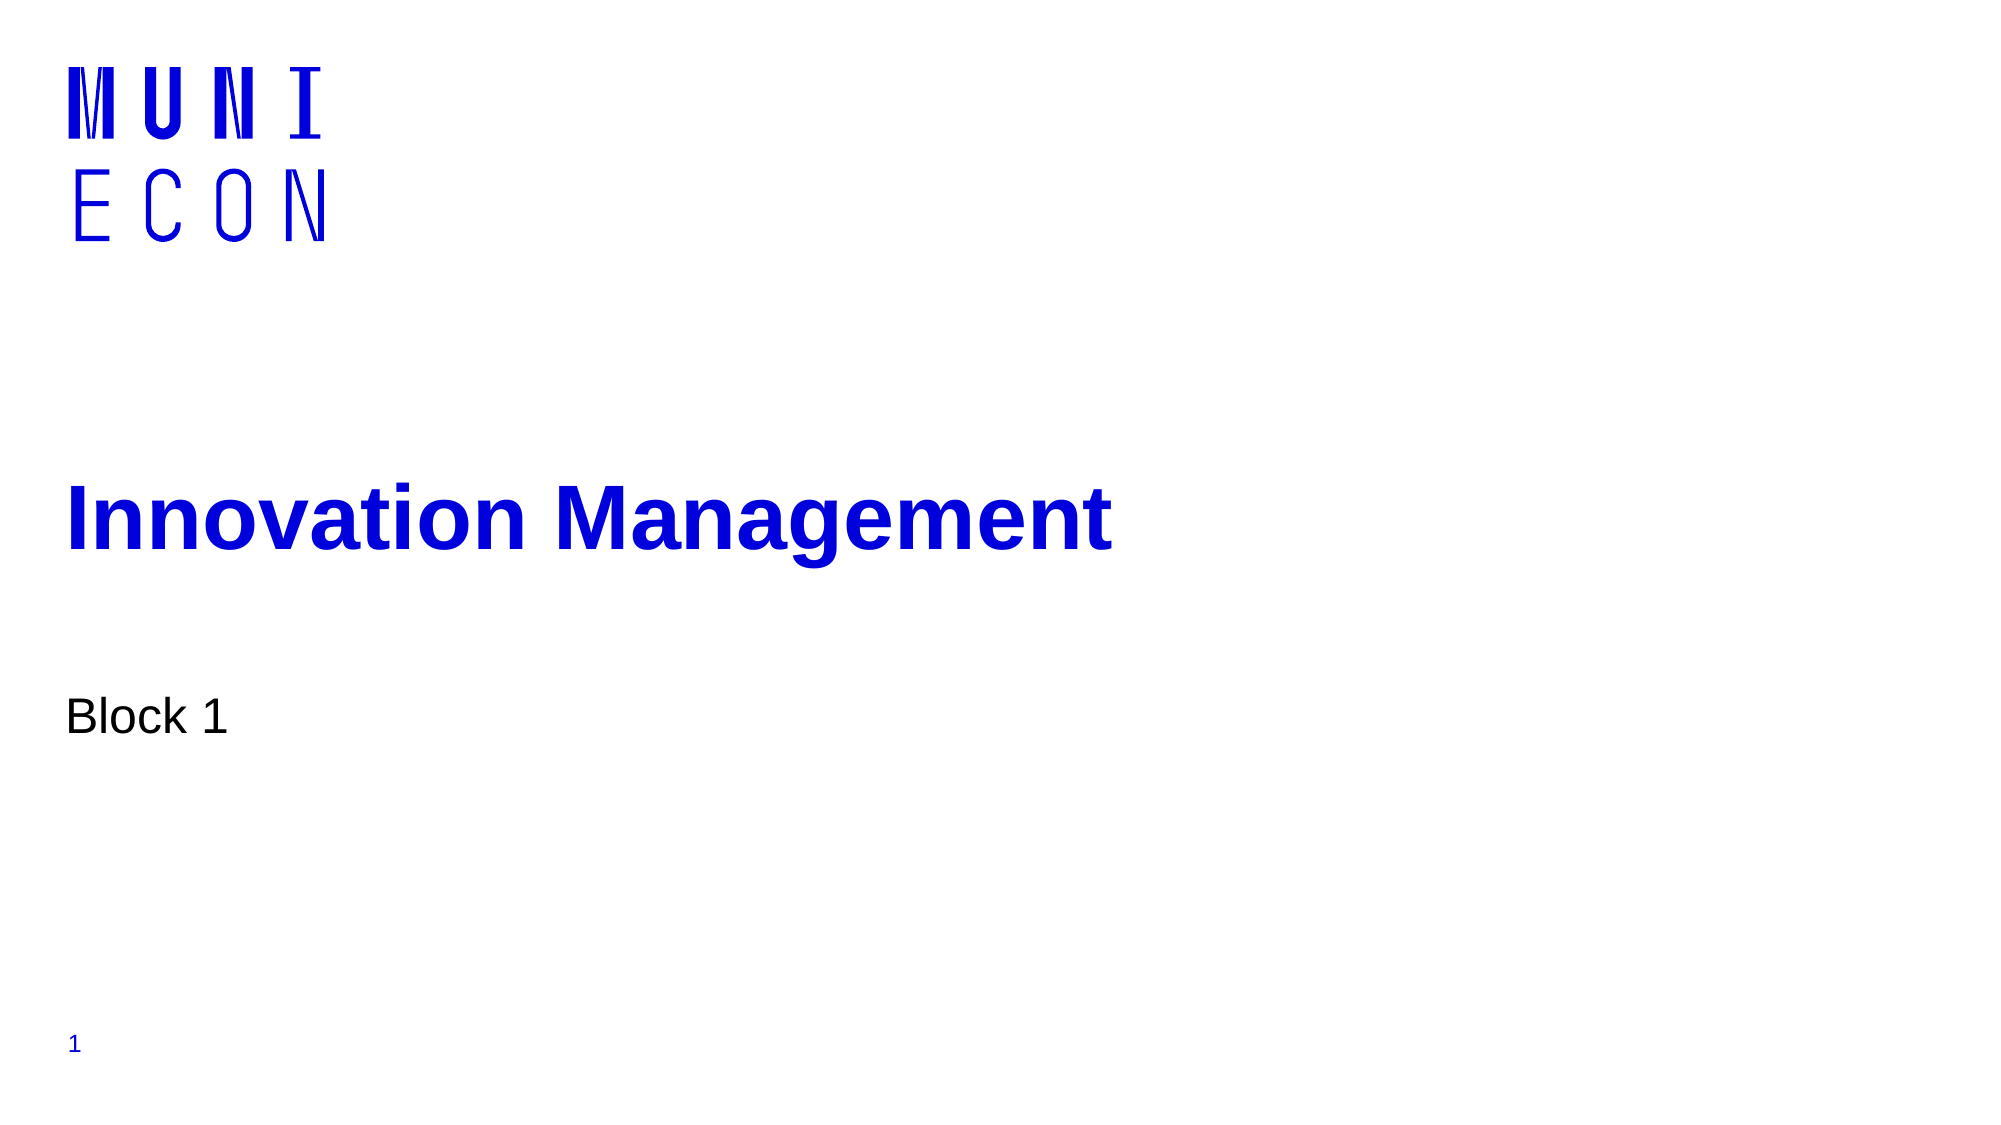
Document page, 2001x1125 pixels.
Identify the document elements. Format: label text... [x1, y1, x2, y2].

subtitle Block 1 [65, 675, 1930, 790]
title Innovation Management [65, 475, 1930, 668]
slide_number 1 [67, 1021, 110, 1063]
